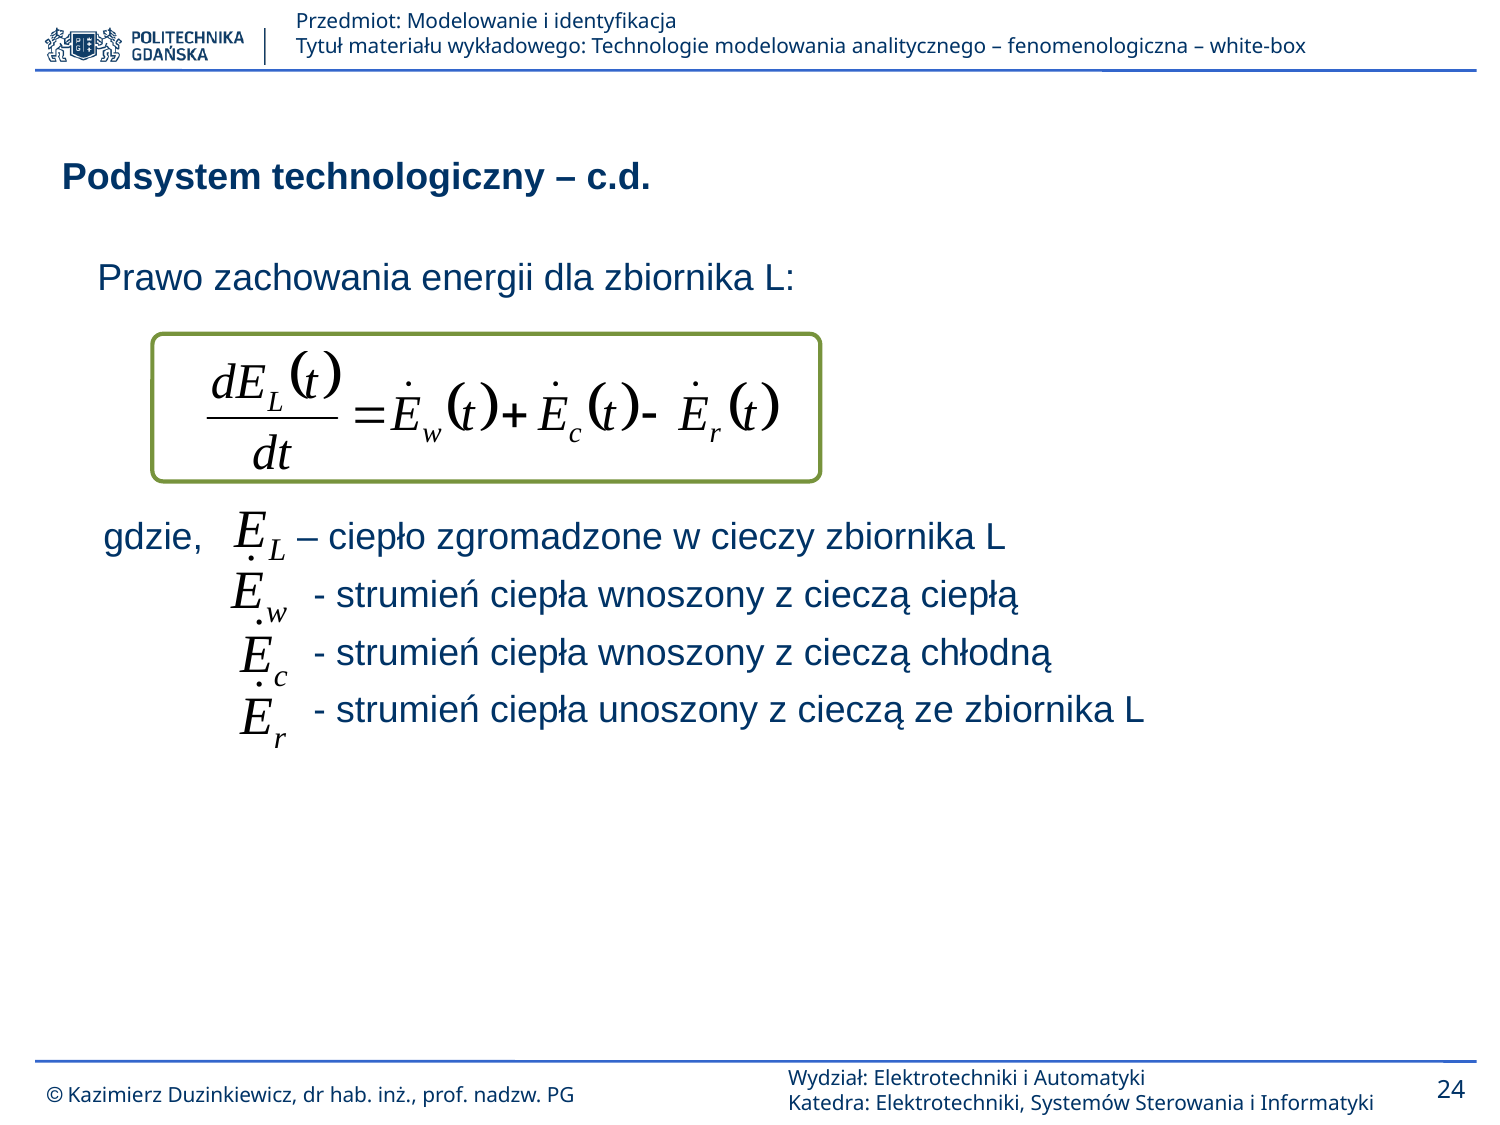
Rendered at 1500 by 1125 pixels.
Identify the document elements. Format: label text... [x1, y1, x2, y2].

text_box Podsystem technologiczny – c.d. [47, 144, 792, 205]
text_box [150, 331, 823, 484]
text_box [221, 549, 299, 636]
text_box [230, 614, 299, 675]
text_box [224, 493, 297, 549]
text_box gdzie, – ciepło zgromadzone w cieczy zbiornika L - strumień ciepła wnoszony z cieczą ciepłą - strumień ciepła wnoszony z cieczą chłodną - strumień ciepła unoszony z cieczą ze zbiornika L [88, 505, 225, 738]
text_box Prawo zachowania energii dla zbiornika L: [82, 245, 1455, 305]
text_box gdzie, – ciepło zgromadzone w cieczy zbiornika L - strumień ciepła wnoszony z cieczą ciepłą - strumień ciepła wnoszony z cieczą chłodną - strumień ciepła unoszony z cieczą ze zbiornika L [302, 505, 1213, 738]
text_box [198, 351, 784, 481]
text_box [229, 676, 298, 758]
